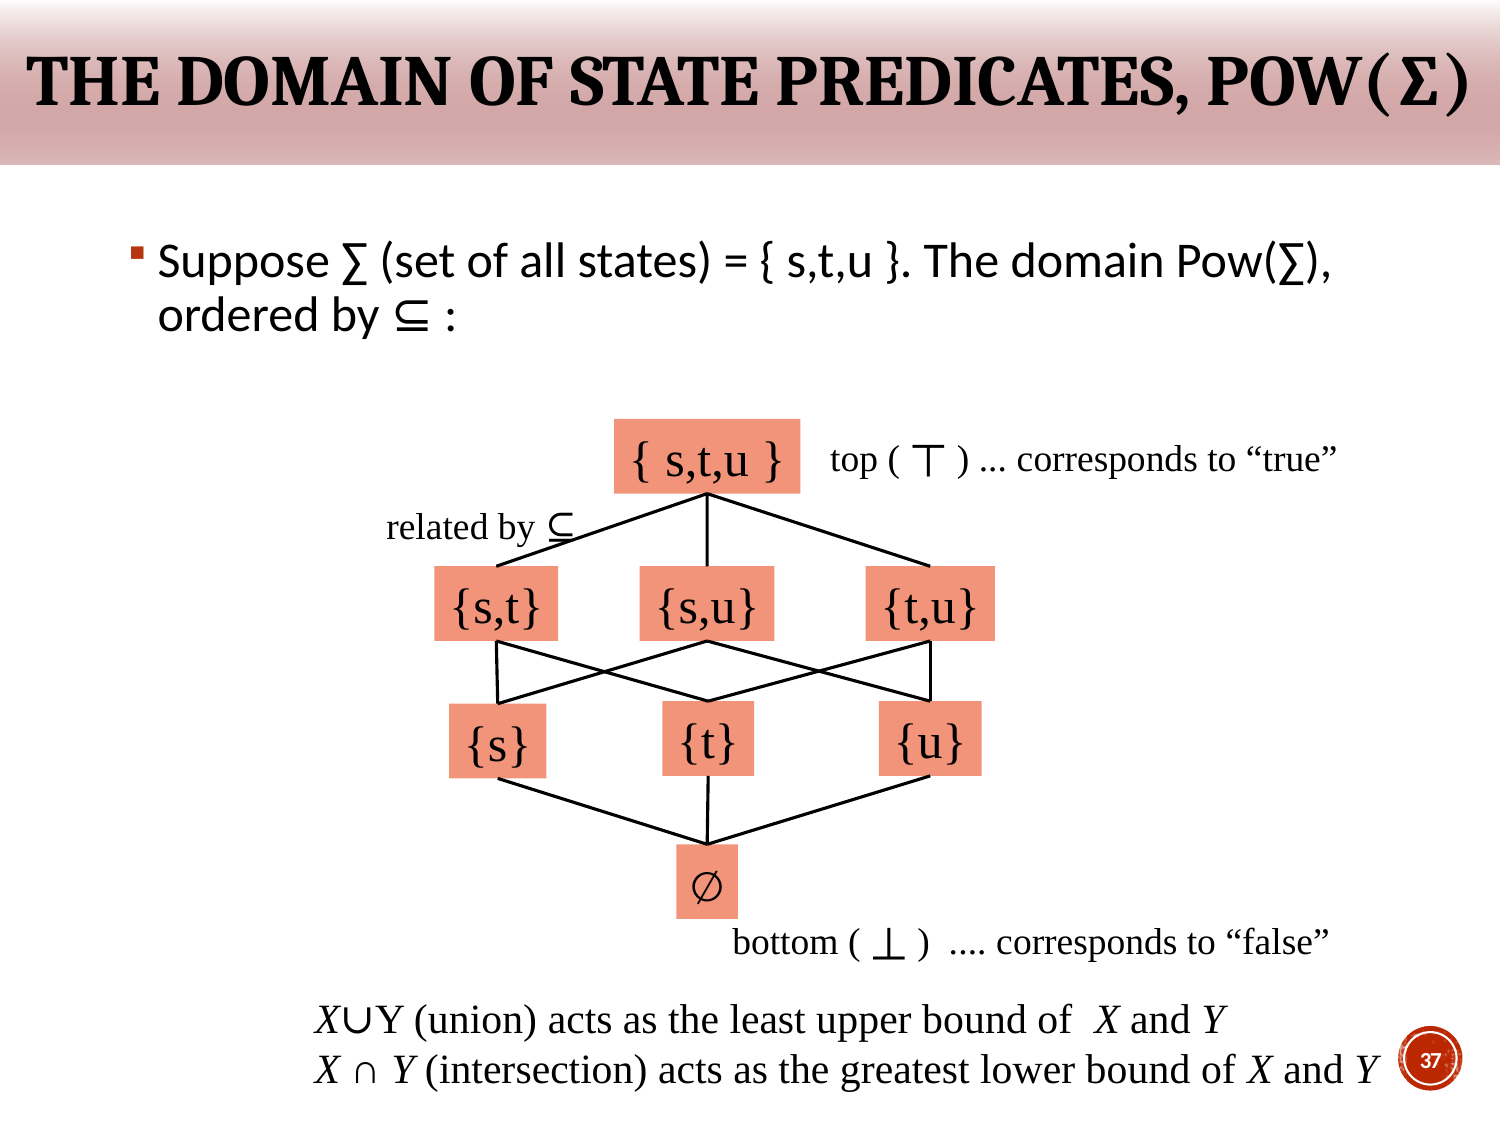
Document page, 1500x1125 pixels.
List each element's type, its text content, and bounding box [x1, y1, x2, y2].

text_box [498, 496, 705, 564]
text_box {u} [878, 701, 982, 776]
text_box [498, 644, 706, 700]
text_box { s,t,u } [614, 418, 801, 493]
text_box ∅ [676, 845, 738, 919]
title The domain of state predicates, Pow(∑) [0, 0, 1500, 165]
text_box {s,u} [639, 567, 775, 641]
text_box X∪Y (union) acts as the least upper bound of X and Y X ∩ Y (intersection) acts as the greatest lower bound of X and Y [299, 984, 1393, 1100]
text_box top ( ⟙ ) ... corresponds to “true” [815, 426, 1354, 487]
text_box {t,u} [865, 566, 995, 641]
text_box bottom ( ⟘ ) .... corresponds to “false” [717, 909, 1346, 970]
text_box related by ⊆ [371, 495, 495, 555]
text_box {s,t} [434, 566, 559, 641]
list Suppose ∑ (set of all states) = { s,t,u }. The domain Pow(∑), ordered by ⊆ : [112, 227, 1388, 986]
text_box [709, 496, 928, 564]
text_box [709, 779, 928, 842]
text_box {t} [662, 702, 755, 776]
slide_number 37 [1393, 1028, 1471, 1089]
text_box {s} [449, 703, 547, 779]
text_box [500, 781, 705, 842]
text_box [710, 644, 929, 699]
